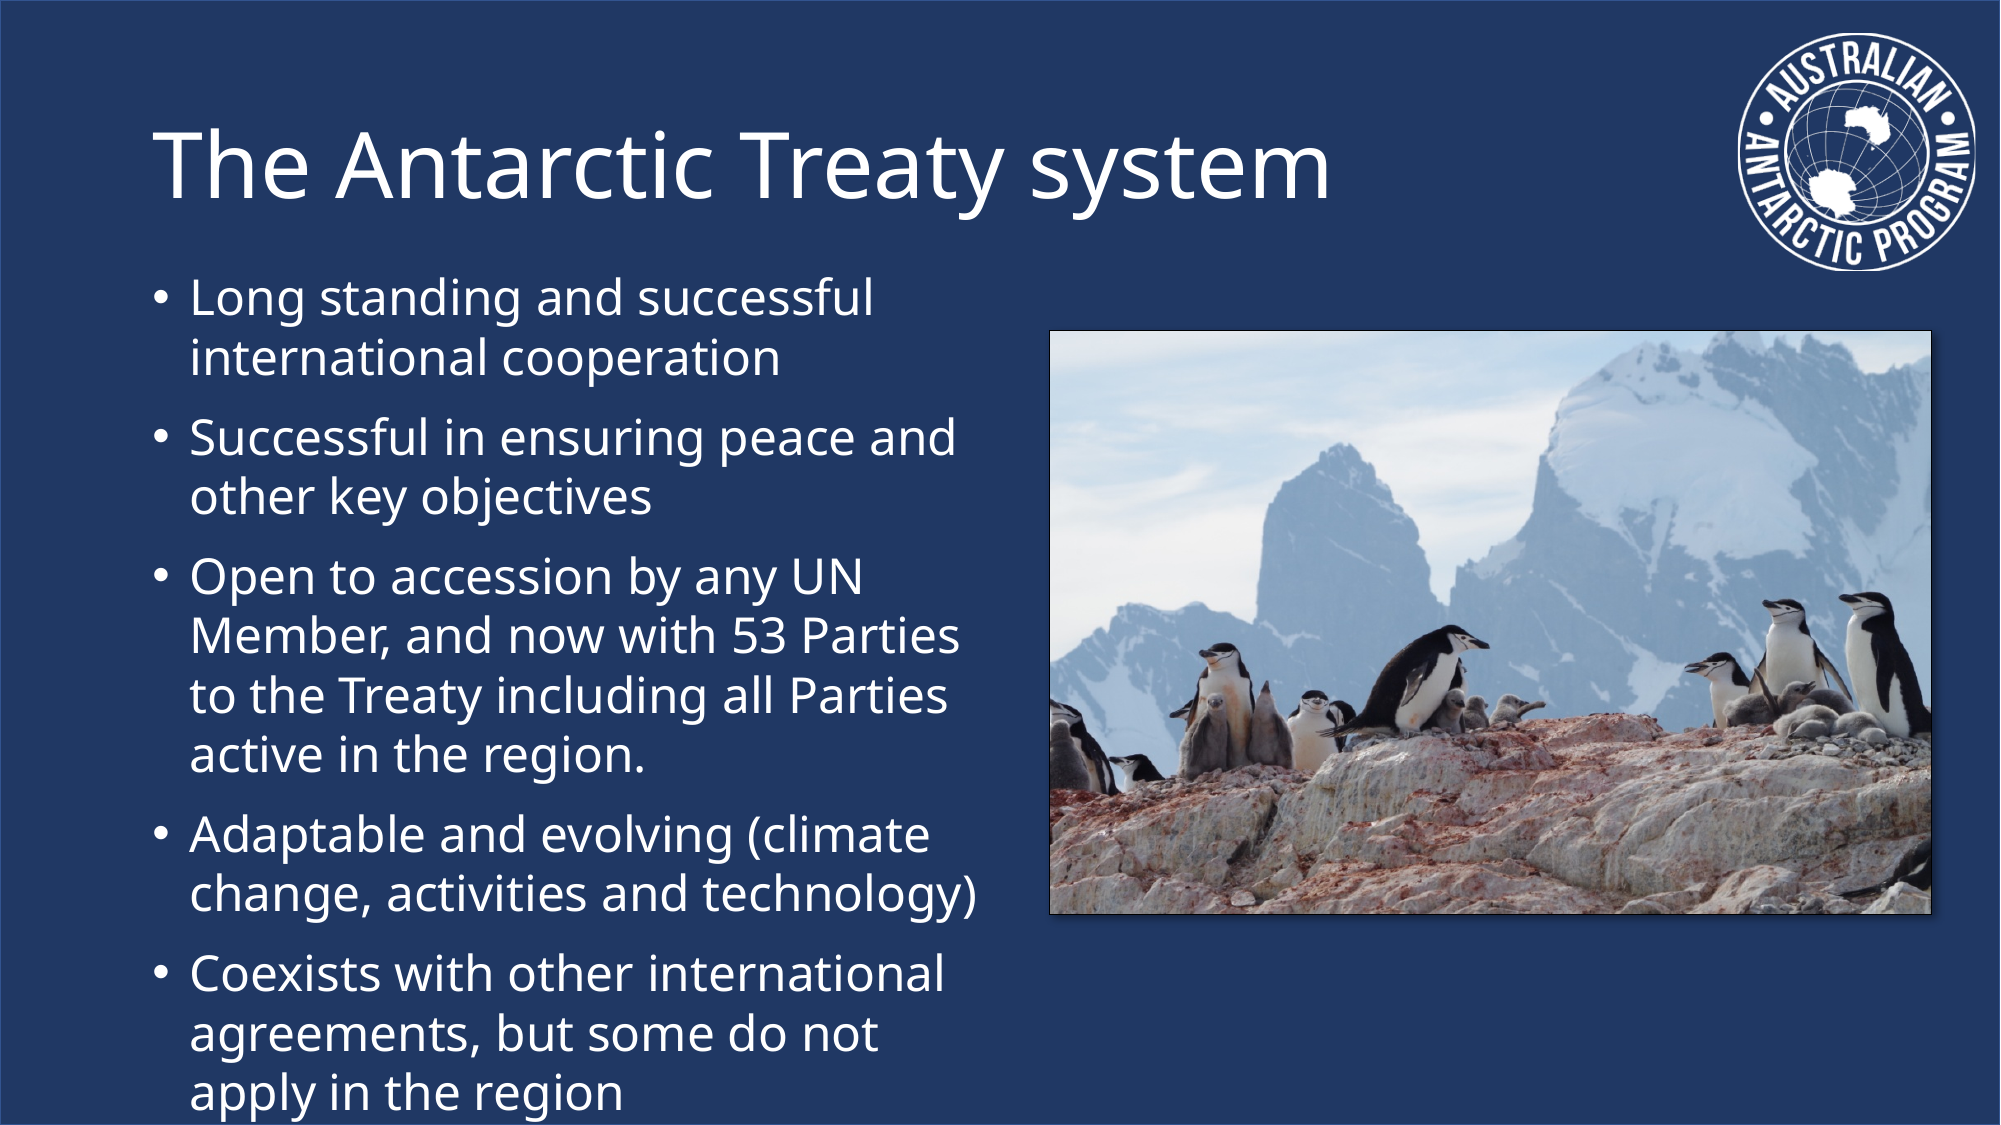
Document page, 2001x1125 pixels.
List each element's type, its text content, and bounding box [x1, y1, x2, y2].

picture [1737, 32, 1976, 271]
title The Antarctic Treaty system [137, 59, 1863, 278]
text_box [0, 0, 2000, 1125]
picture [1049, 330, 1932, 915]
list Long standing and successful international cooperation Successful in ensuring peace and other key objectives Open to accession by any UN Member, and now with 53 Parties to the Treaty including all Parties active in the region. Adaptable and evolving (climate change, activities and technology) Coexists with other international agreements, but some do not apply in the region [137, 258, 1001, 1125]
